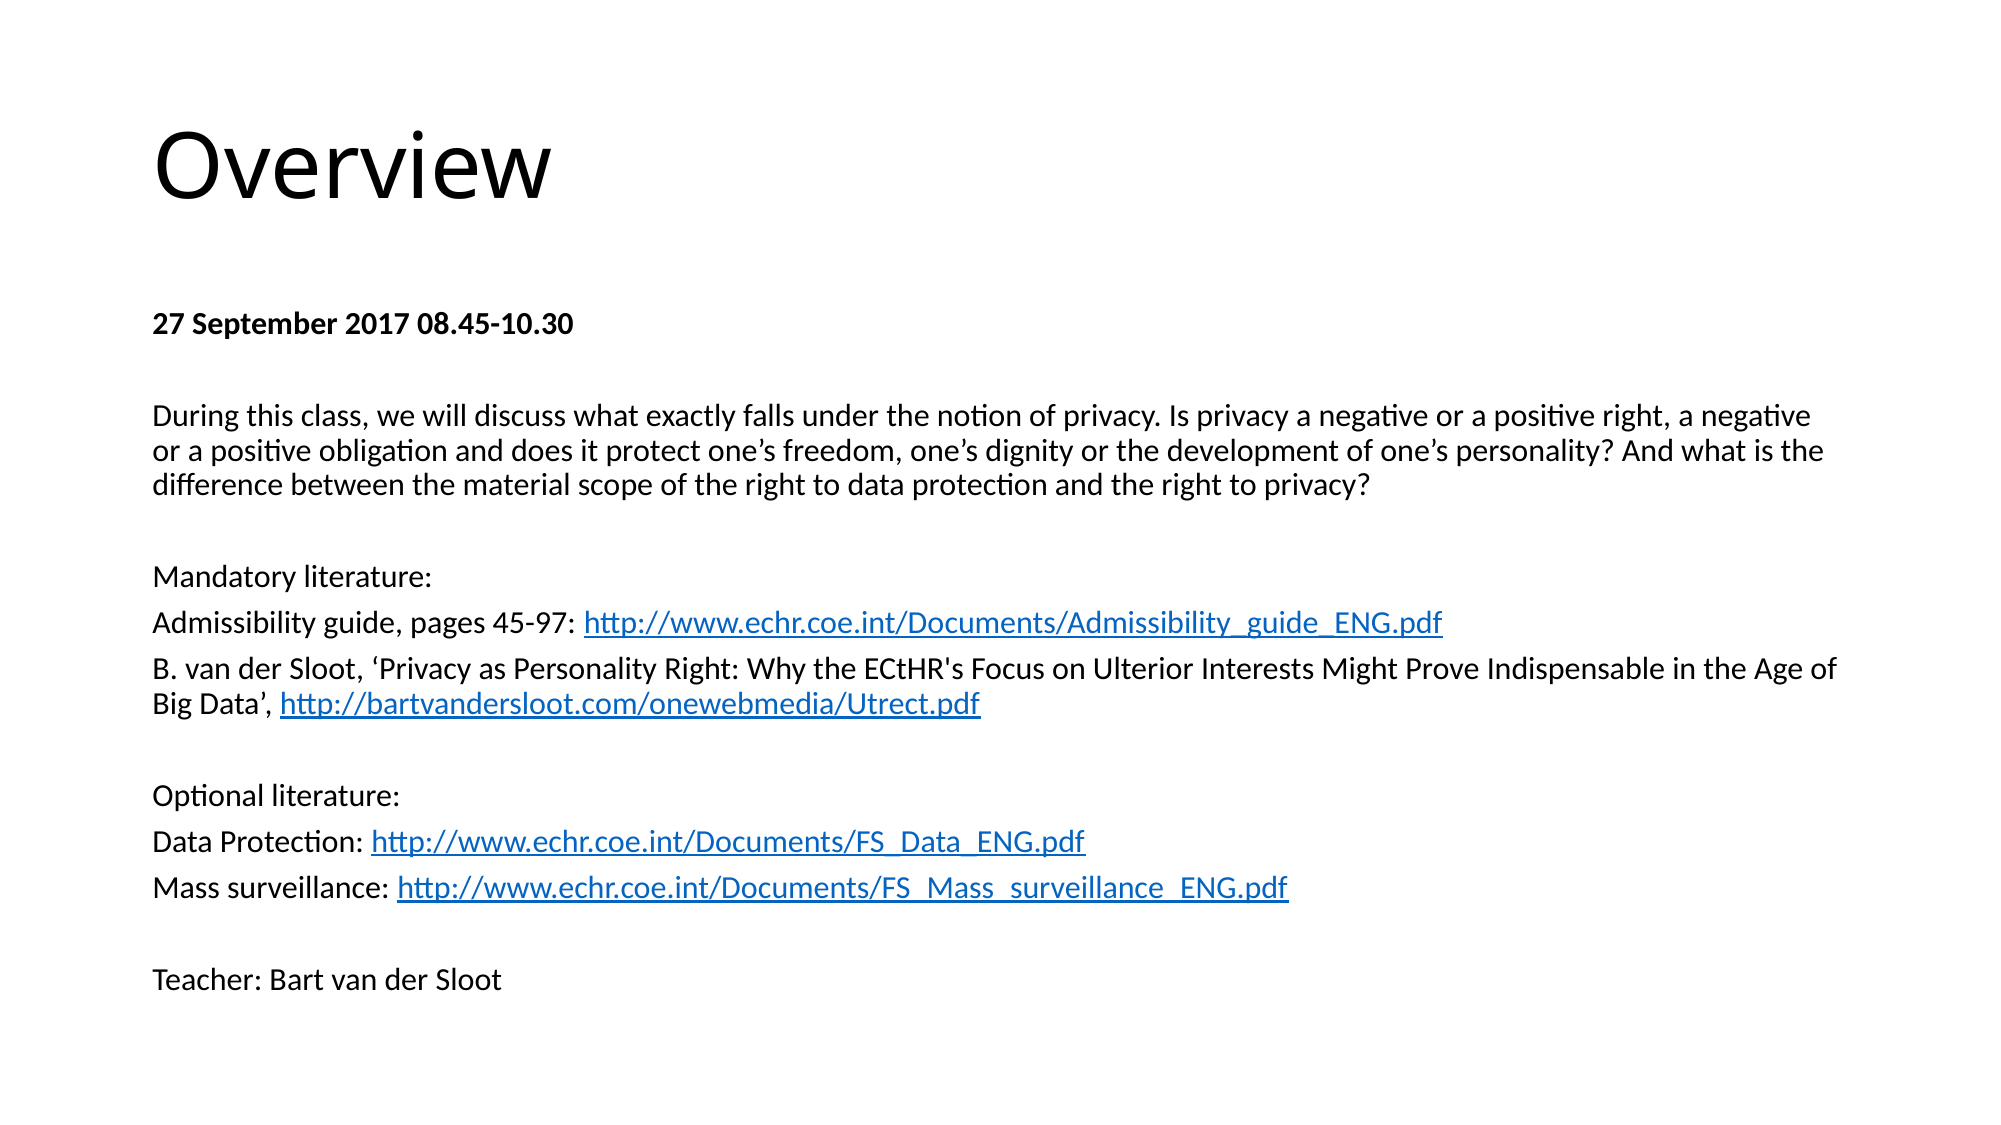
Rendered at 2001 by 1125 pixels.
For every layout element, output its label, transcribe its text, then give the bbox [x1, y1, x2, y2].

list 27 September 2017 08.45-10.30 During this class, we will discuss what exactly falls under the notion of privacy. Is privacy a negative or a positive right, a negative or a positive obligation and does it protect one’s freedom, one’s dignity or the development of one’s personality? And what is the difference between the material scope of the right to data protection and the right to privacy? Mandatory literature: Admissibility guide, pages 45-97: http://www.echr.coe.int/Documents/Admissibility_guide_ENG.pdf B. van der Sloot, ‘Privacy as Personality Right: Why the ECtHR's Focus on Ulterior Interests Might Prove Indispensable in the Age of Big Data’, http://bartvandersloot.com/onewebmedia/Utrect.pdf Optional literature: Data Protection: http://www.echr.coe.int/Documents/FS_Data_ENG.pdf Mass surveillance: http://www.echr.coe.int/Documents/FS_Mass_surveillance_ENG.pdf Teacher: Bart van der Sloot [137, 299, 1863, 1014]
title Overview [137, 59, 1863, 278]
